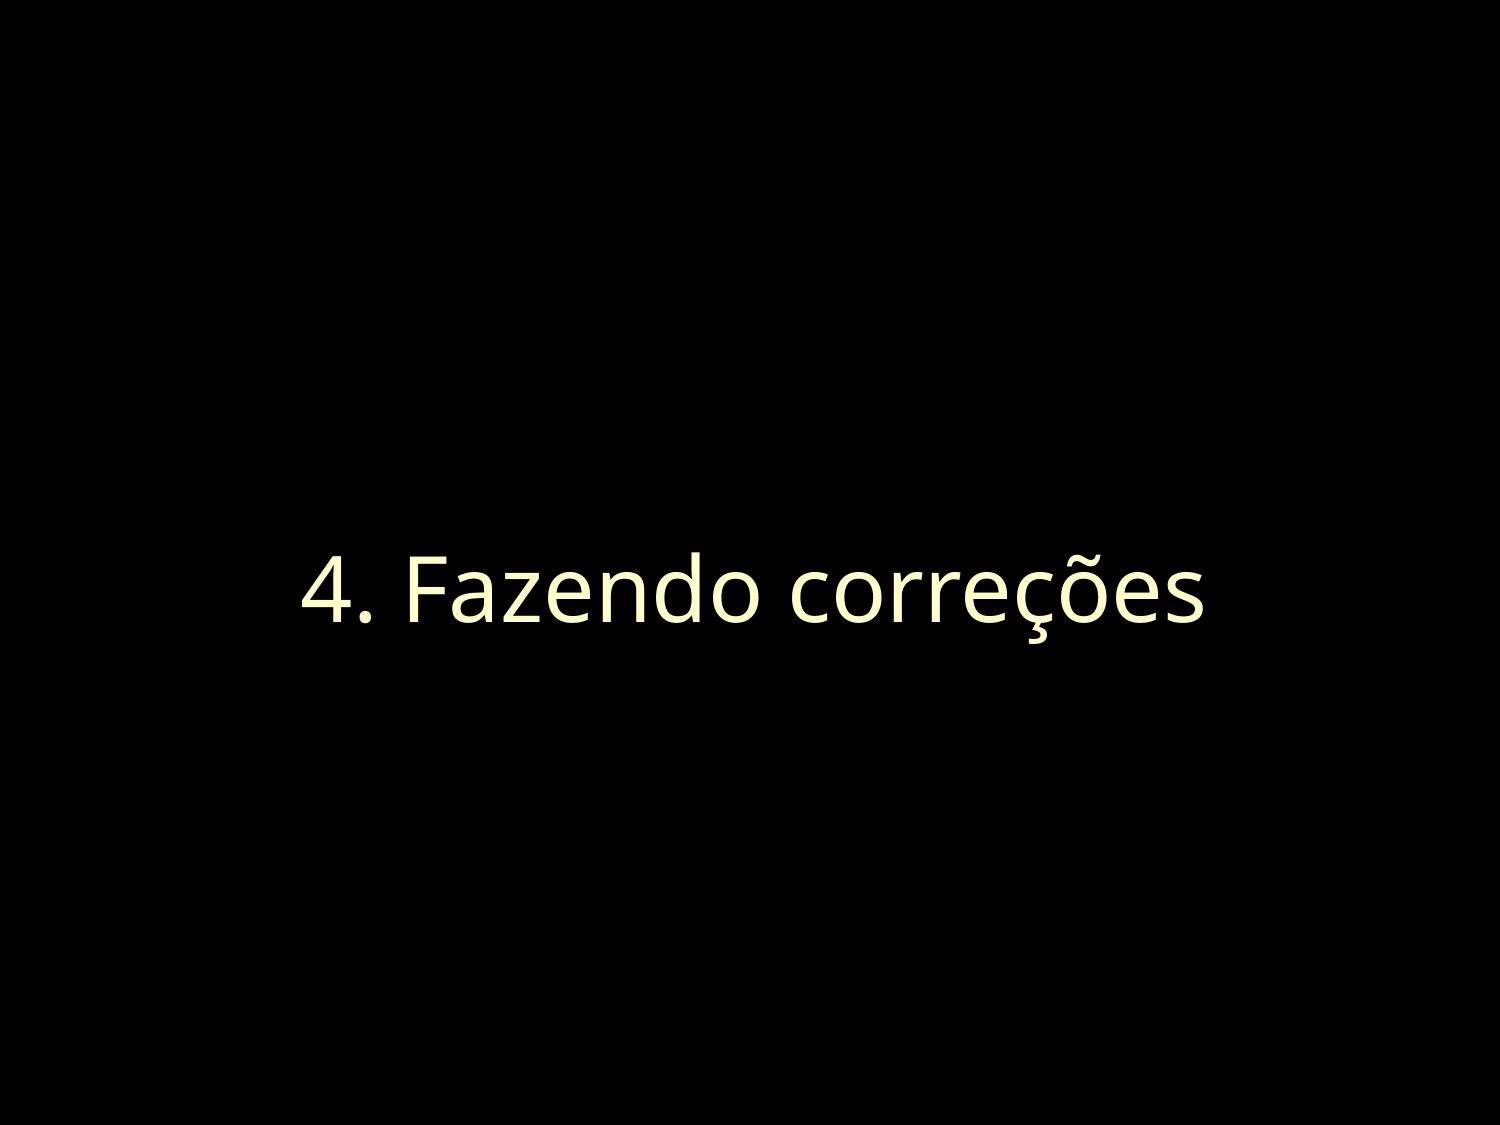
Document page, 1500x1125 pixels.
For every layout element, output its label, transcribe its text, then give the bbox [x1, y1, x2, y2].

title 4. Fazendo correções [116, 491, 1393, 680]
